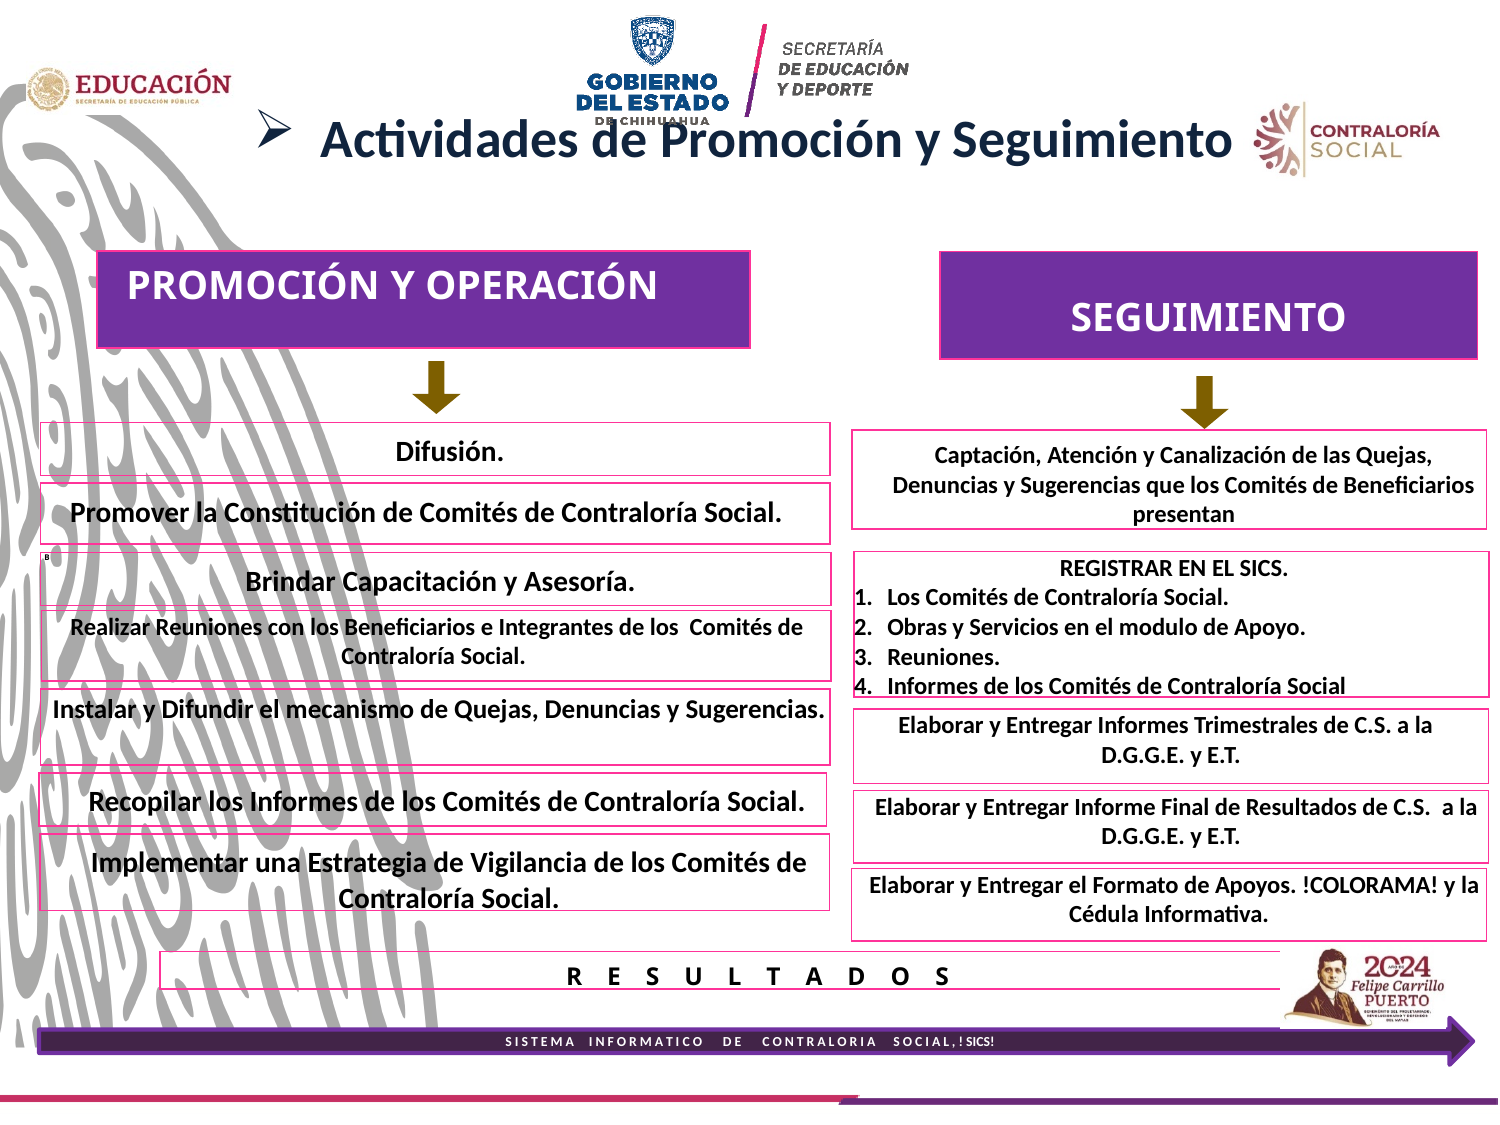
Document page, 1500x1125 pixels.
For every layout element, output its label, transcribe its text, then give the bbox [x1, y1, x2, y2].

text_box Promover la Constitución de Comités de Contraloría Social. [40, 483, 830, 544]
text_box Realizar Reuniones con los Beneficiarios e Integrantes de los Comités de Contraloría Social. [41, 610, 832, 681]
text_box [0, 83, 443, 1050]
text_box B Brindar Capacitación y Asesoría. [40, 552, 832, 606]
text_box PROMOCIÓN Y OPERACIÓN [96, 251, 750, 349]
text_box Implementar una Estrategia de Vigilancia de los Comités de Contraloría Social. [39, 834, 830, 911]
text_box [412, 361, 461, 415]
picture [26, 61, 235, 115]
picture [0, 1090, 1500, 1114]
text_box Elaborar y Entregar Informes Trimestrales de C.S. a la D.G.G.E. y E.T. [853, 709, 1489, 784]
picture [1280, 945, 1446, 1029]
text_box Recopilar los Informes de los Comités de Contraloría Social. [39, 773, 827, 827]
text_box Instalar y Difundir el mecanismo de Quejas, Denuncias y Sugerencias. [40, 689, 830, 765]
text_box Captación, Atención y Canalización de las Quejas, Denuncias y Sugerencias que los Comités de Beneficiarios presentan [851, 429, 1487, 530]
text_box S I S T E M A I N F O R M A T I C O D E C O N T R A L O R I A S O C I A L , ! SICS! [36, 1016, 1476, 1067]
text_box SEGUIMIENTO [940, 251, 1478, 360]
text_box REGISTRAR EN EL SICS. Los Comités de Contraloría Social. Obras y Servicios en el modulo de Apoyo. Reuniones. Informes de los Comités de Contraloría Social [854, 551, 1490, 698]
picture [574, 13, 911, 127]
text_box Actividades de Promoción y Seguimiento [238, 96, 1240, 176]
text_box Elaborar y Entregar Informe Final de Resultados de C.S. a la D.G.G.E. y E.T. [853, 790, 1489, 863]
picture [1243, 94, 1449, 181]
text_box Difusión. [40, 422, 830, 476]
text_box [1180, 376, 1229, 429]
text_box Elaborar y Entregar el Formato de Apoyos. !COLORAMA! y la Cédula Informativa. [851, 868, 1487, 941]
text_box R E S U L T A D O S [160, 951, 1275, 989]
